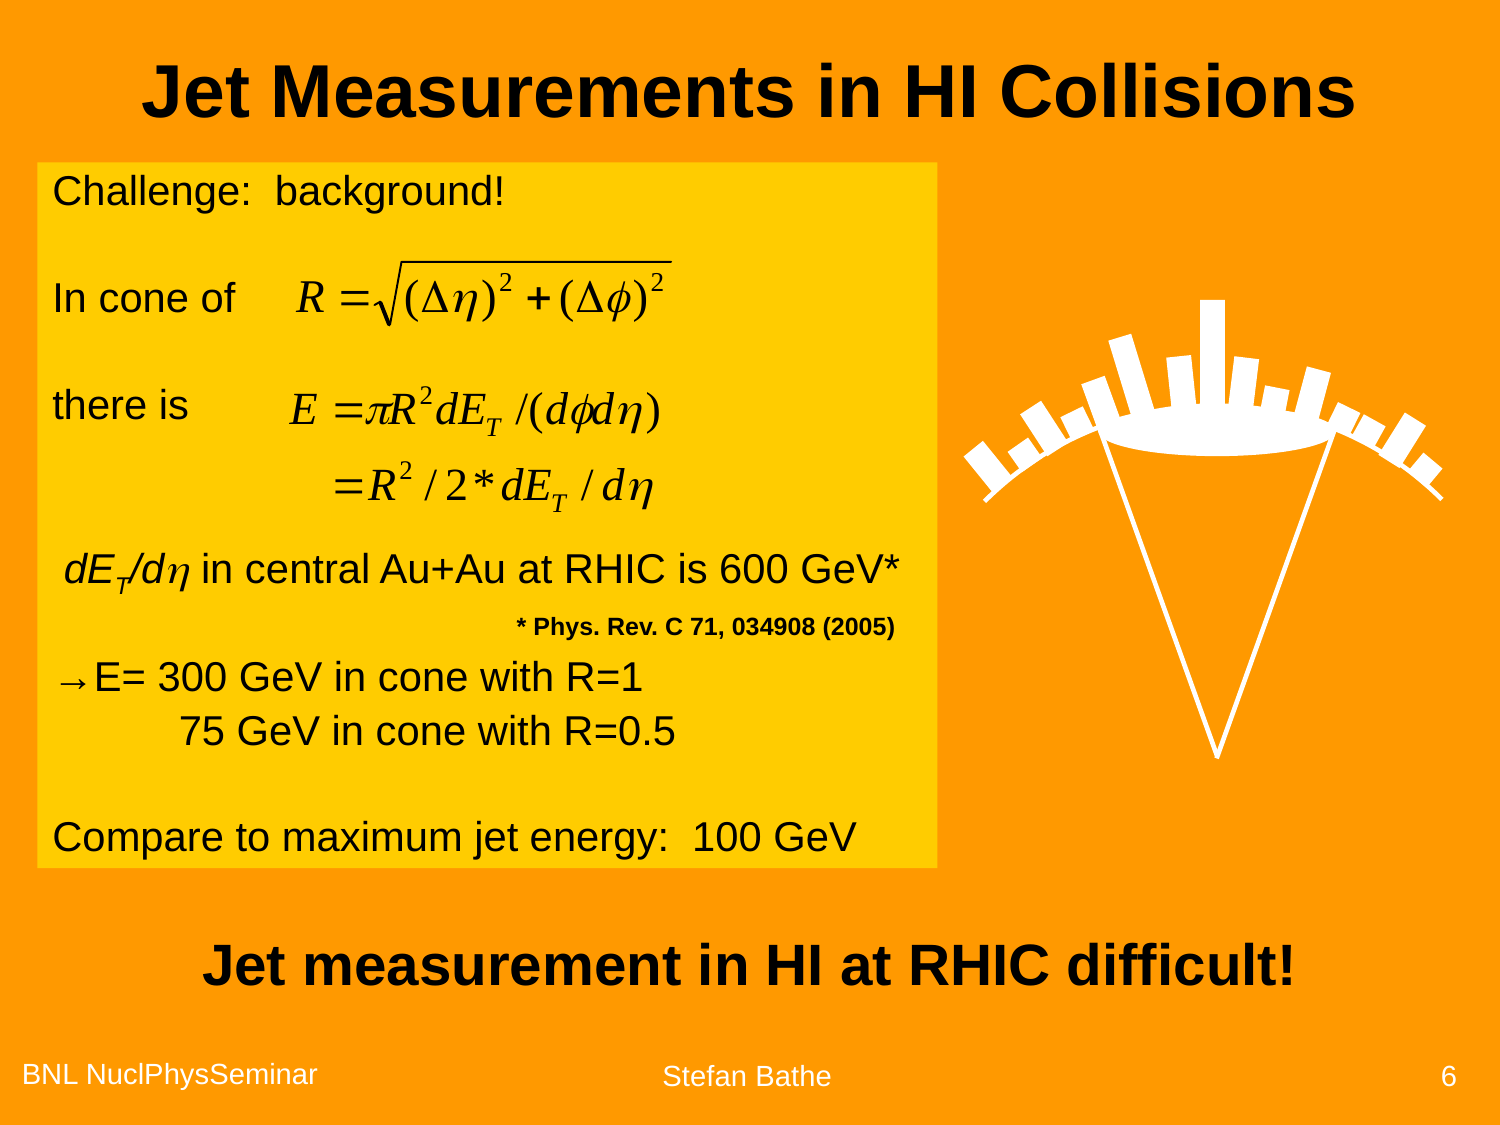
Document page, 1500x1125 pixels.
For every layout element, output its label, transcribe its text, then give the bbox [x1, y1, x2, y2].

slide_number BNL NuclPhysSeminar [6, 1047, 442, 1124]
slide_number 6 [1159, 1060, 1473, 1125]
title Jet Measurements in HI Collisions [112, 24, 1388, 151]
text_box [287, 249, 682, 336]
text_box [887, 299, 1500, 1052]
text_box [280, 374, 669, 522]
footer Stefan Bathe [599, 1049, 896, 1125]
text_box Jet measurement in HI at RHIC difficult! [112, 900, 882, 1025]
text_box Challenge: background! In cone of there is dET/dh in central Au+Au at RHIC is 600 GeV* →E= 300 GeV in cone with R=1 75 GeV in cone with R=0.5 Compare to maximum jet energy: 100 GeV [37, 162, 938, 869]
text_box * Phys. Rev. C 71, 034908 (2005) [501, 606, 882, 648]
